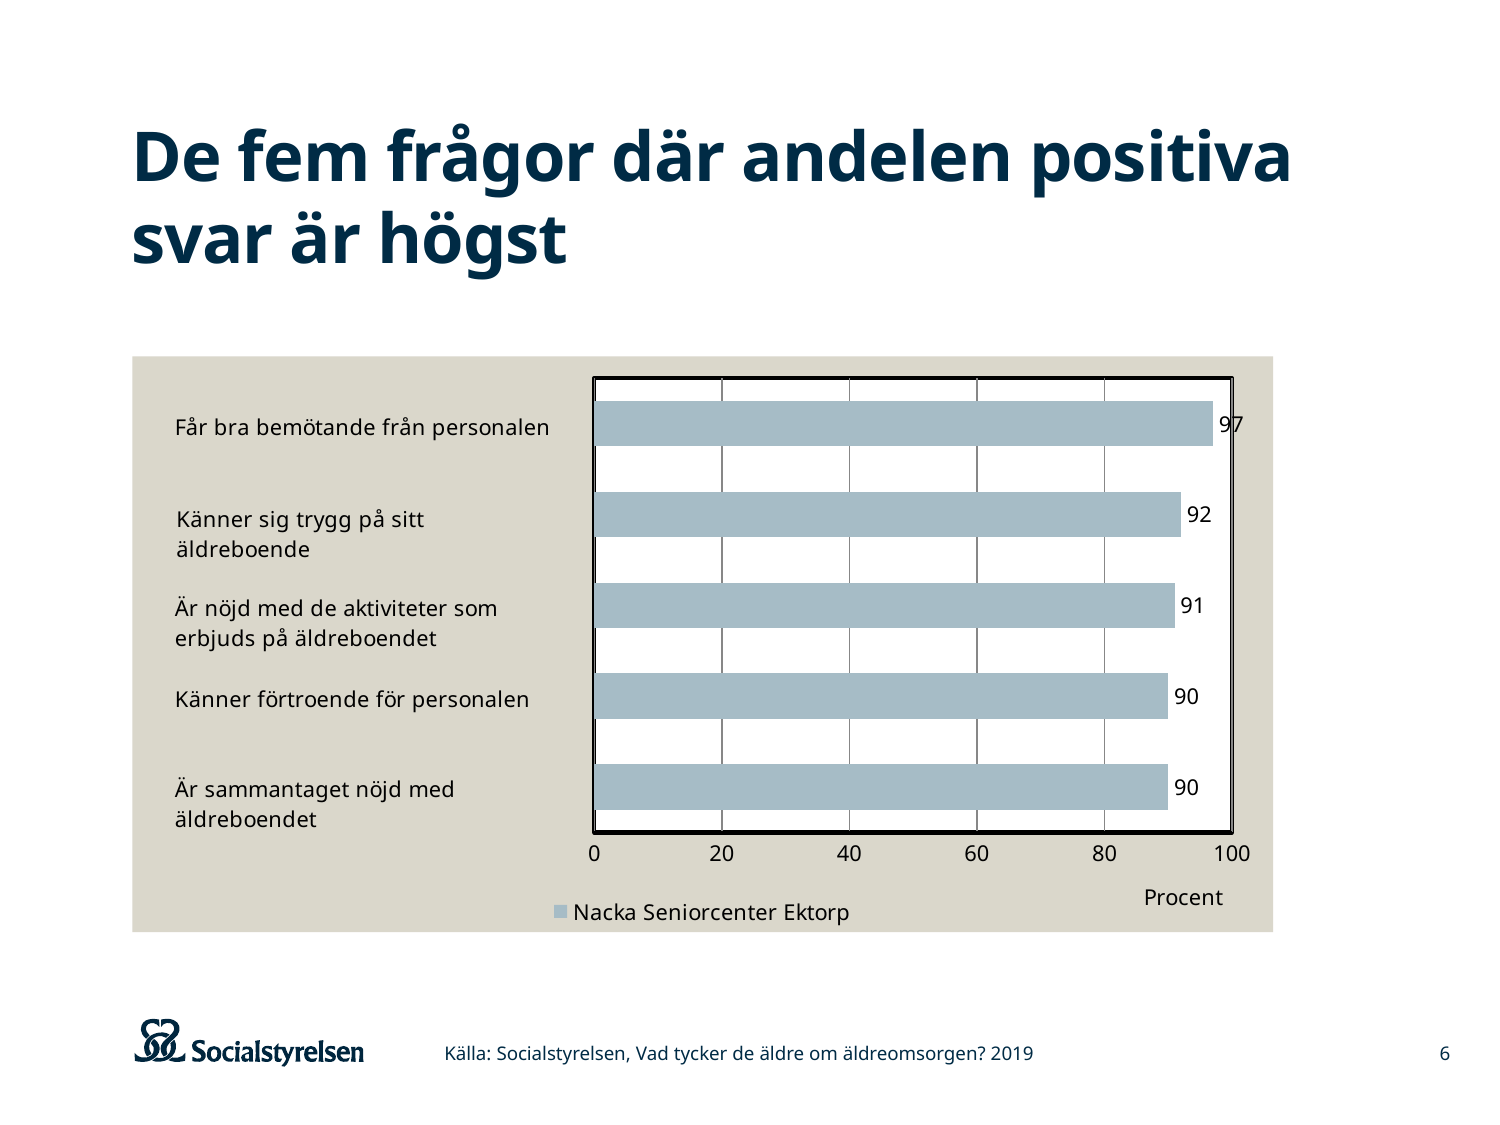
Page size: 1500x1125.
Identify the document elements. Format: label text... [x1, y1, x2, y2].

title De fem frågor där andelen positiva svar är högst [131, 112, 1386, 326]
footer Källa: Socialstyrelsen, Vad tycker de äldre om äldreomsorgen? 2019 [444, 1032, 1110, 1077]
chart [132, 356, 1274, 933]
slide_number 6 [1379, 1032, 1451, 1077]
